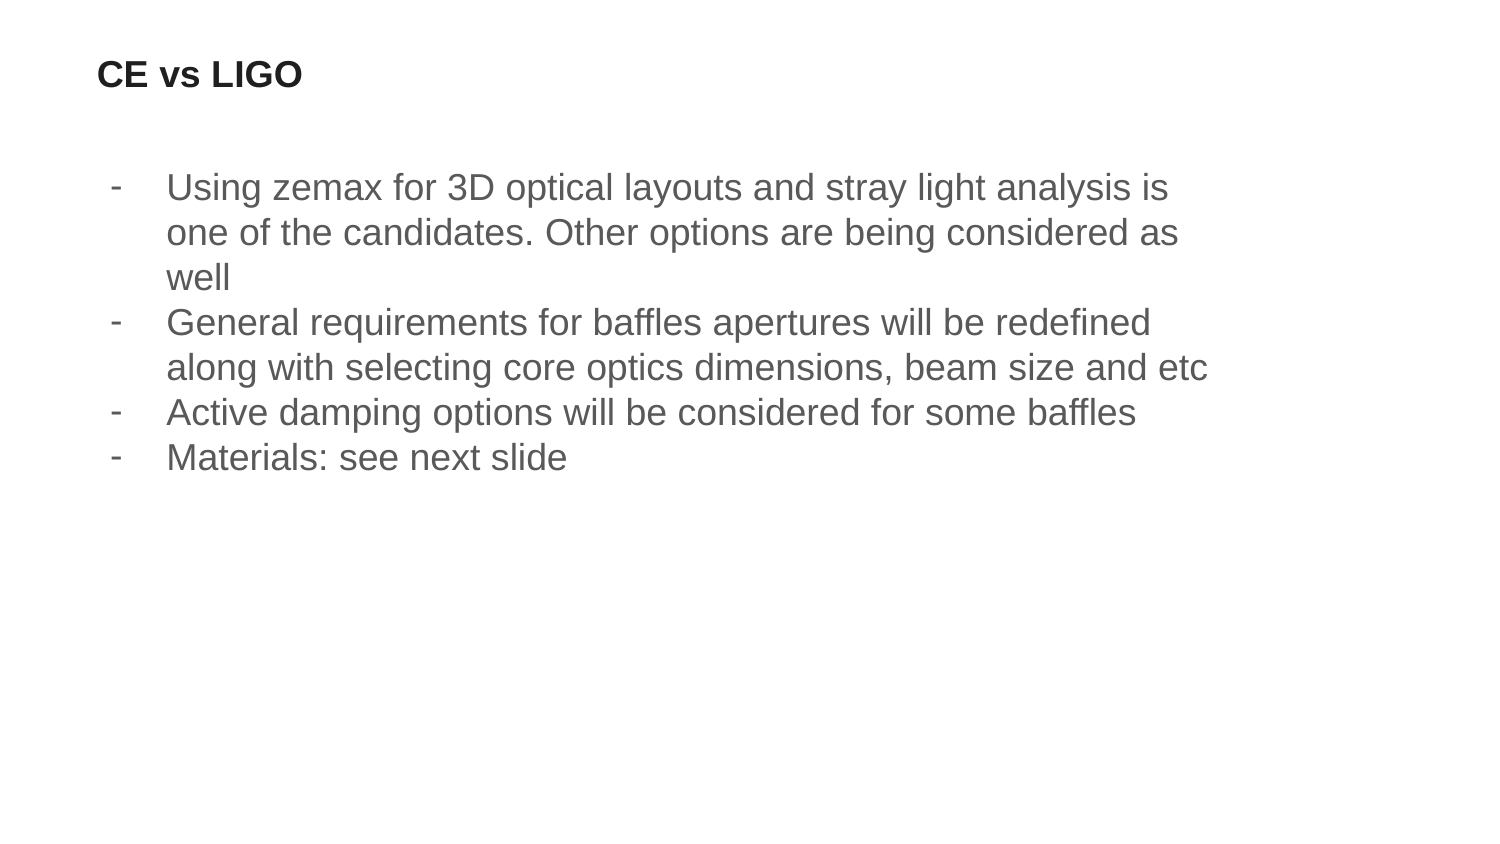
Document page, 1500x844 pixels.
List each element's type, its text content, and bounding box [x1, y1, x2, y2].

text_box Using zemax for 3D optical layouts and stray light analysis is one of the candidates. Other options are being considered as well General requirements for baffles apertures will be redefined along with selecting core optics dimensions, beam size and etc Active damping options will be considered for some baffles Materials: see next slide [76, 148, 1242, 667]
text_box CE vs LIGO [81, 35, 473, 98]
